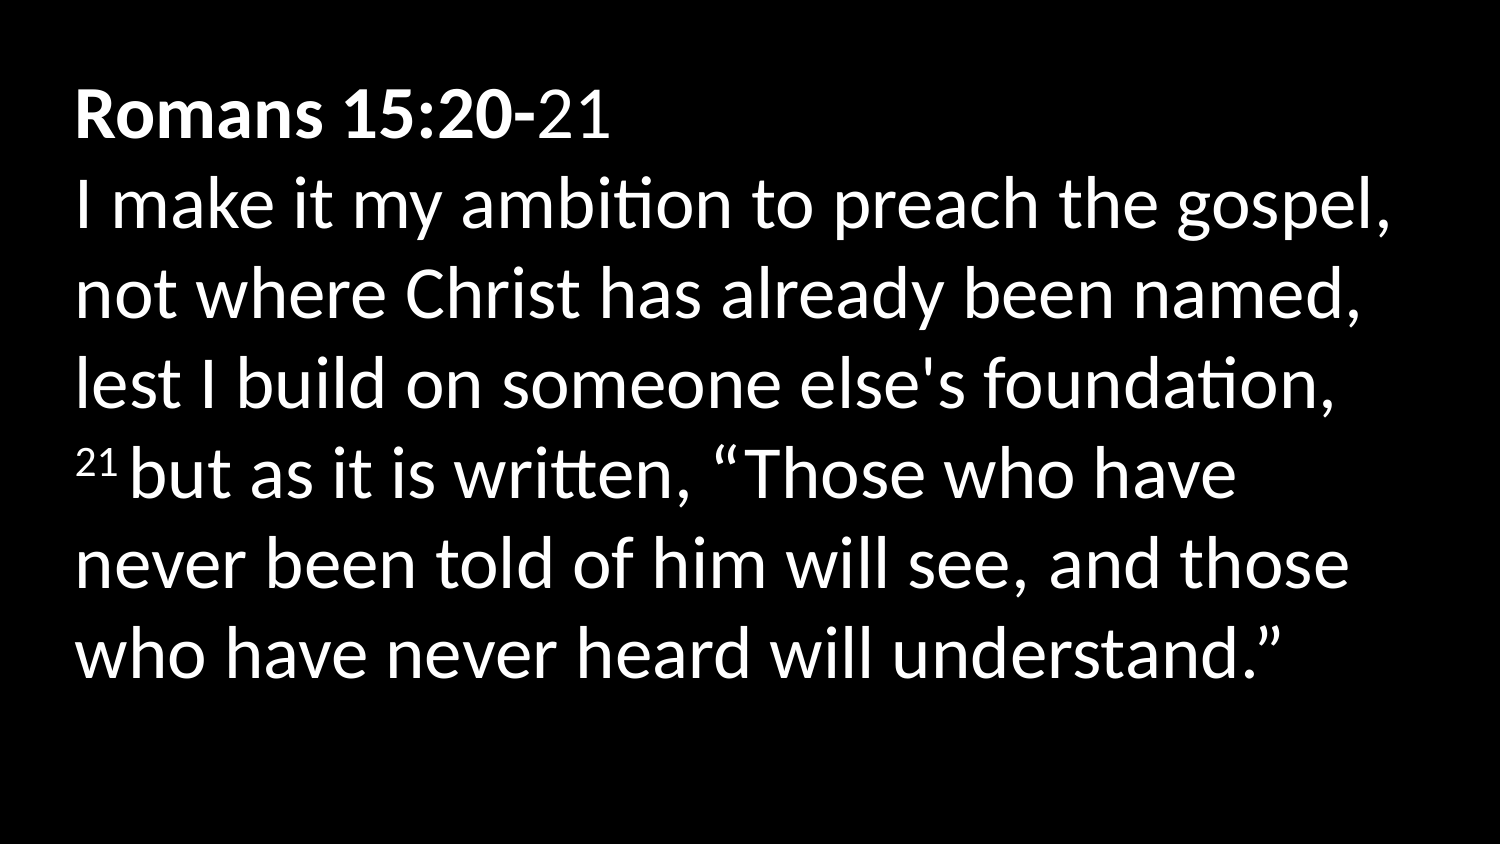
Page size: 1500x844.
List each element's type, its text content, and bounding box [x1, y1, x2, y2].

text_box Romans 15:20-21 I make it my ambition to preach the gospel, not where Christ has already been named, lest I build on someone else's foundation, 21 but as it is written, “Those who have never been told of him will see, and those who have never heard will understand.” [59, 56, 1435, 701]
